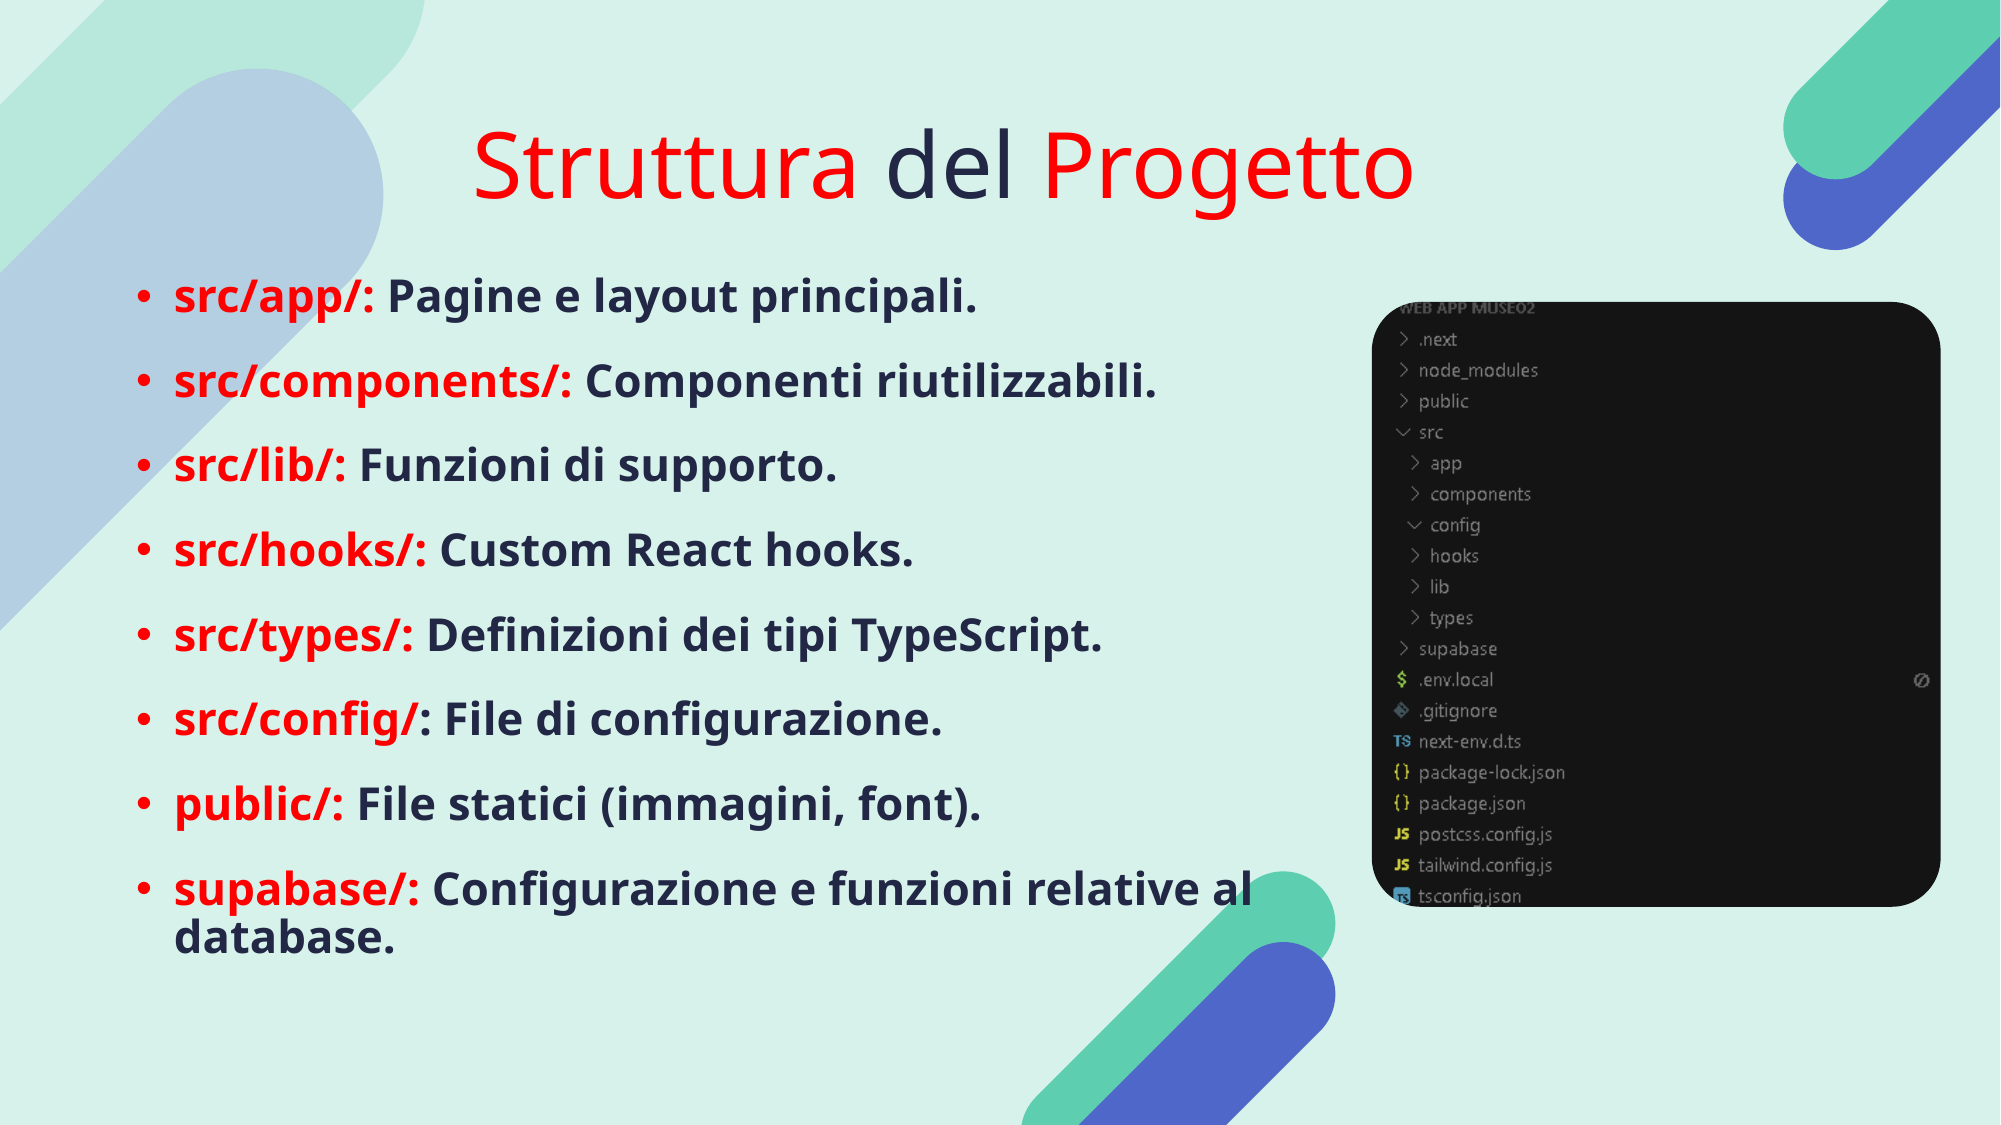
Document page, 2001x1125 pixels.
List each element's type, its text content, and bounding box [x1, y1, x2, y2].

text_box src/app/: Pagine e layout principali. src/components/: Componenti riutilizzabili. src/lib/: Funzioni di supporto. src/hooks/: Custom React hooks. src/types/: Definizioni dei tipi TypeScript. src/config/: File di configurazione. public/: File statici (immagini, font). supabase/: Configurazione e funzioni relative al database. [121, 265, 1309, 980]
text_box Struttura del Progetto [121, 59, 1769, 278]
picture [1371, 301, 1941, 907]
